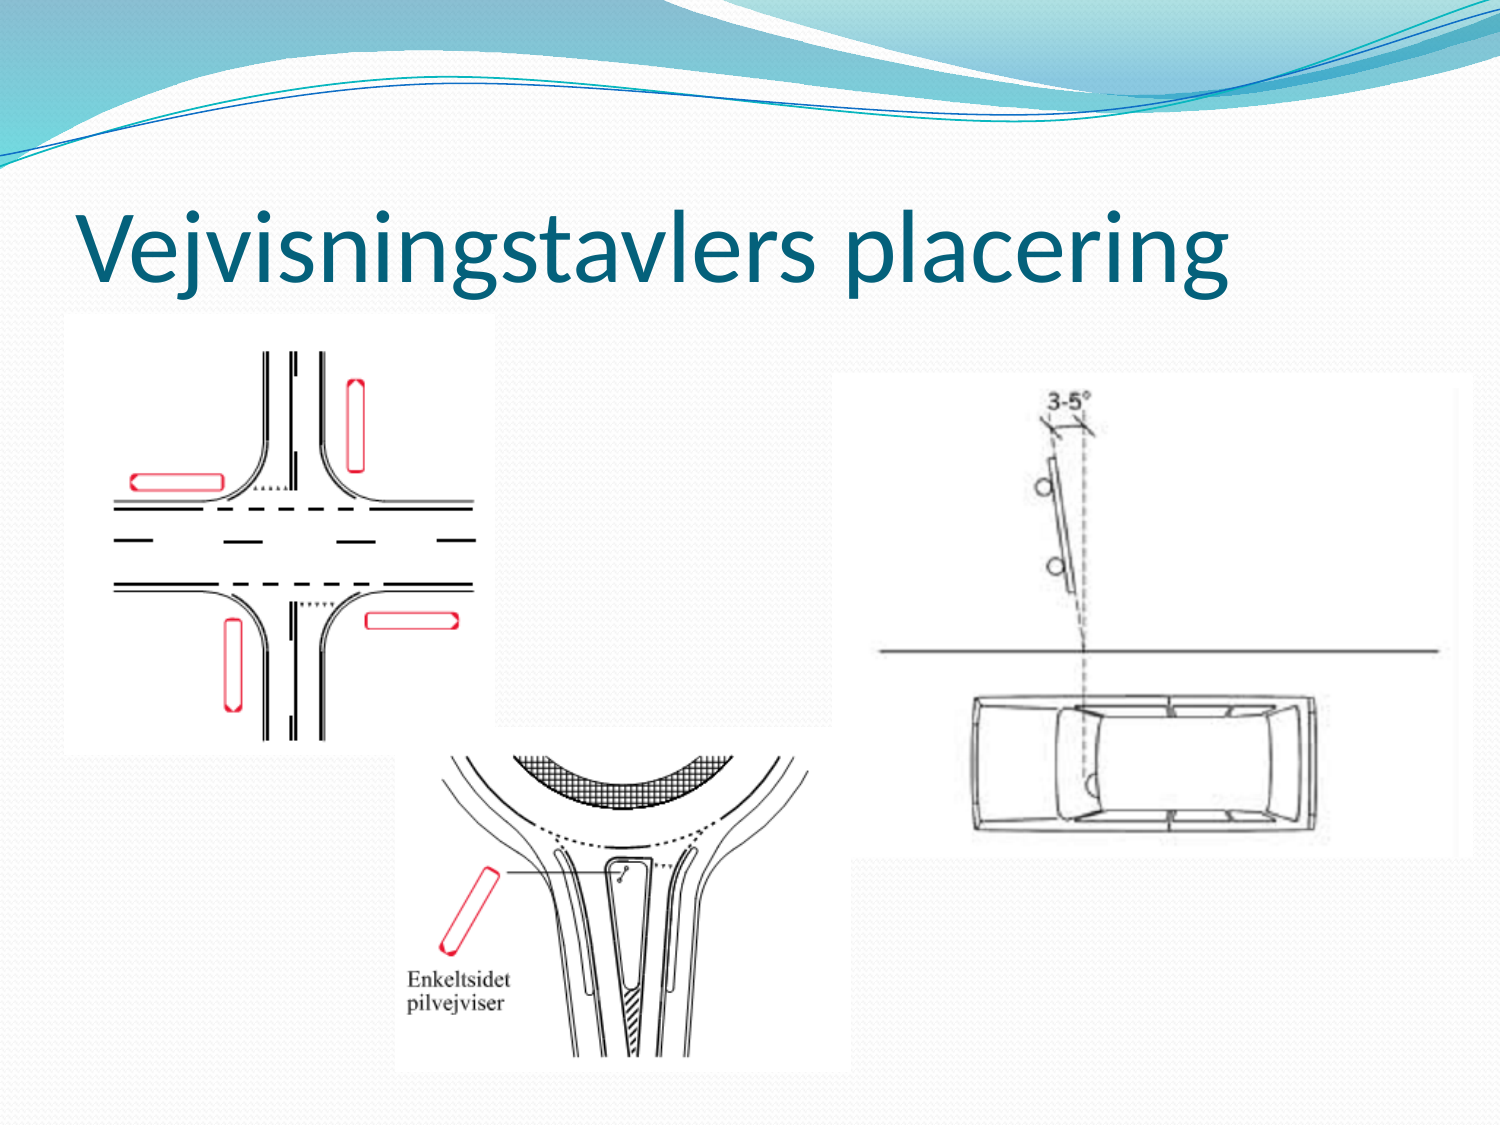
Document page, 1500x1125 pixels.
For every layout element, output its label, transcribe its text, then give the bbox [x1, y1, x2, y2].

picture [64, 314, 495, 756]
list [395, 727, 851, 1073]
title Vejvisningstavlers placering [75, 115, 1425, 303]
picture [832, 373, 1474, 858]
